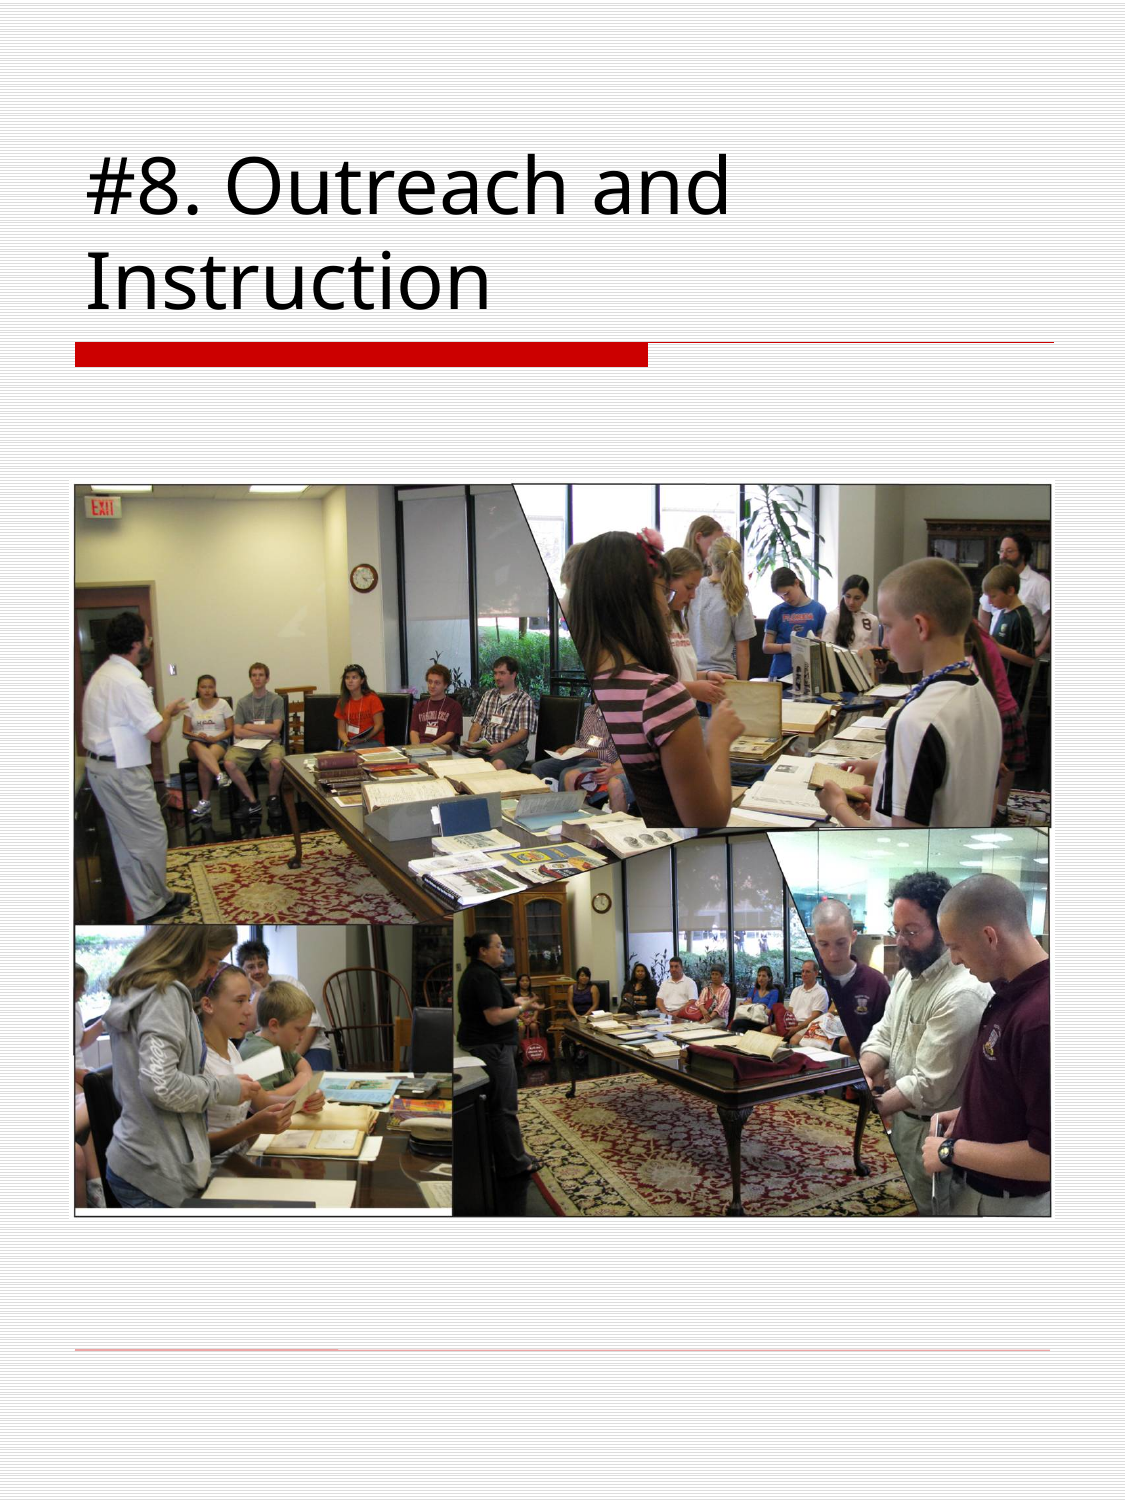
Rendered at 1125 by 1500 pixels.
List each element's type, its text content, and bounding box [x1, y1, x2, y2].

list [69, 479, 1055, 1221]
title #8. Outreach and Instruction [70, 66, 1056, 333]
